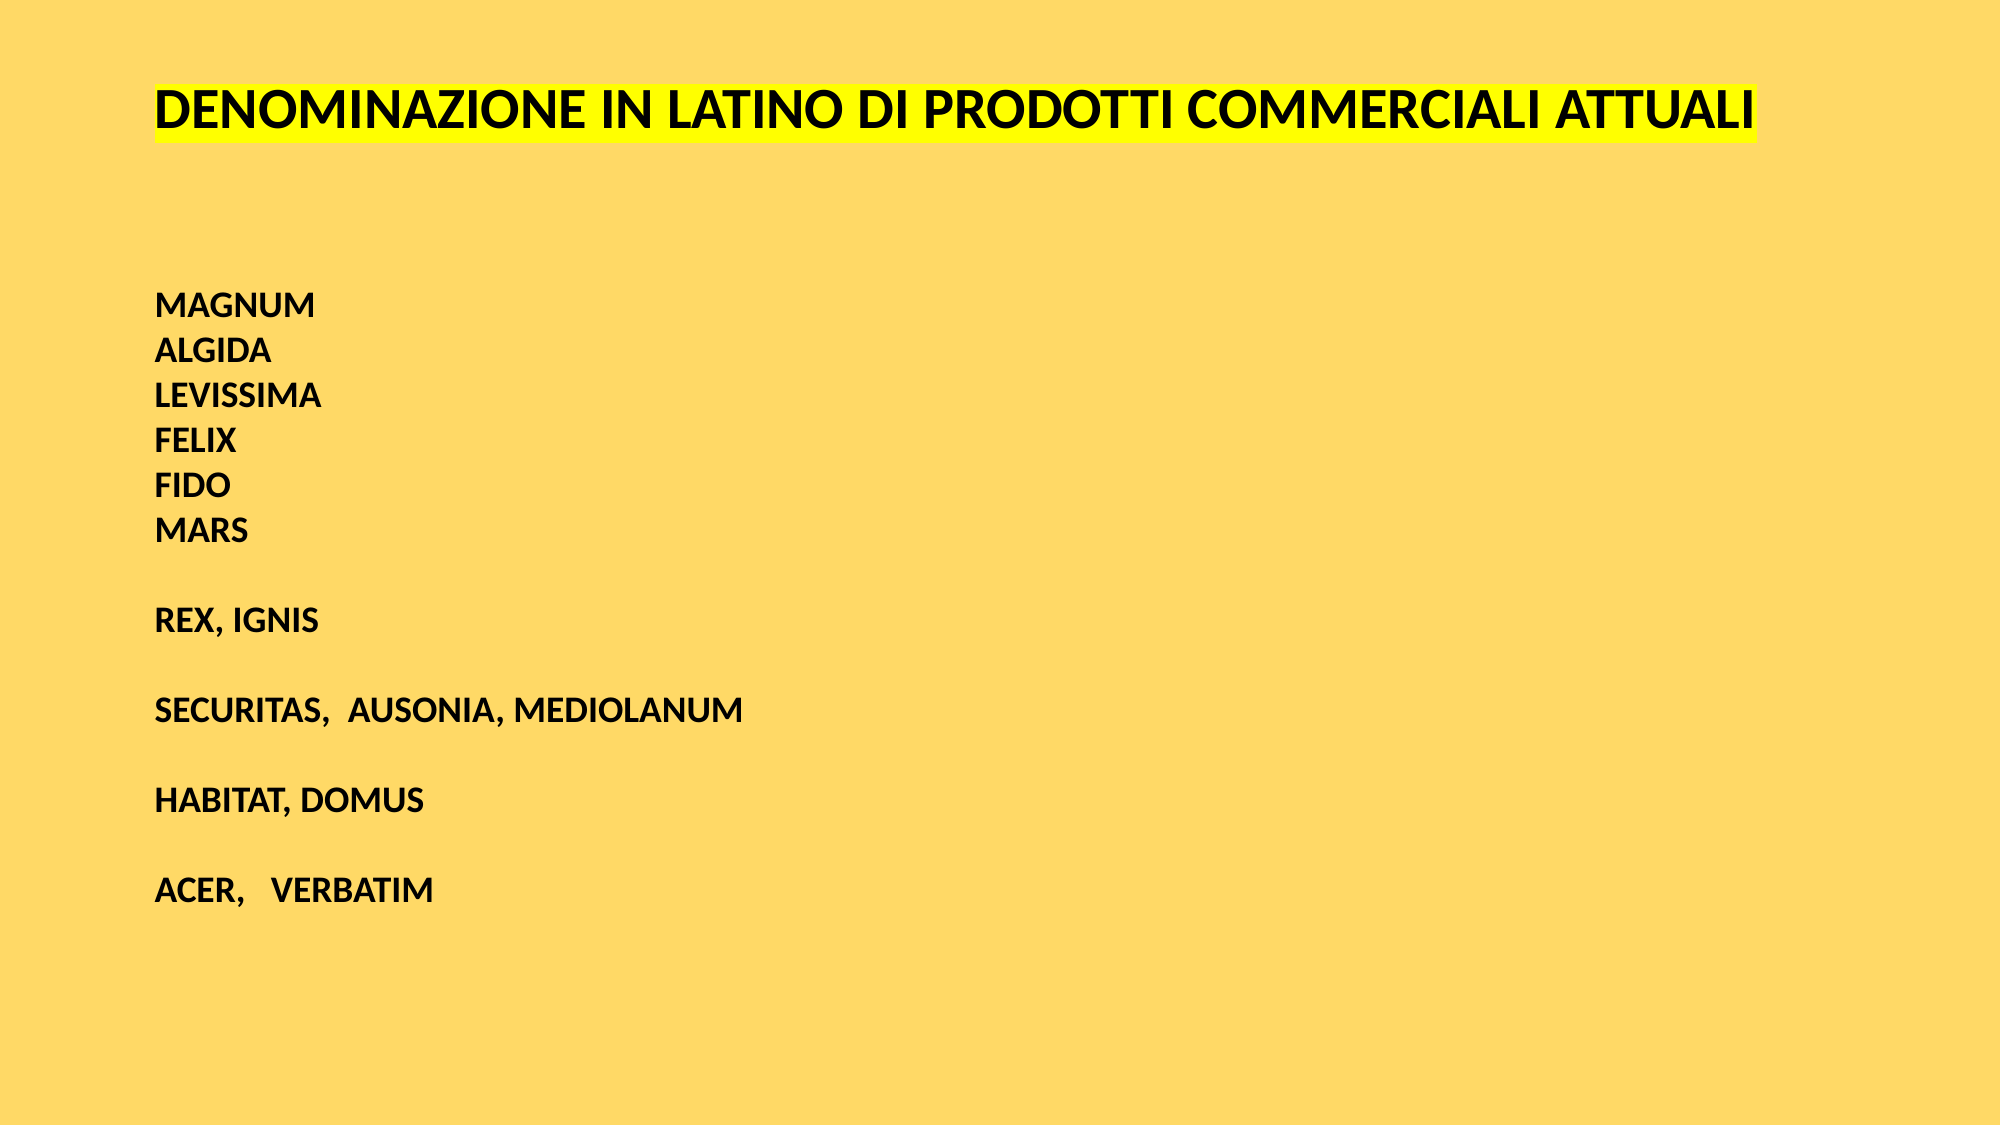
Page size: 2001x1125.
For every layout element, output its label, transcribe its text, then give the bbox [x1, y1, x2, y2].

text_box DENOMINAZIONE IN LATINO DI PRODOTTI COMMERCIALI ATTUALI MAGNUM ALGIDA LEVISSIMA FELIX FIDO MARS REX, IGNIS SECURITAS, AUSONIA, MEDIOLANUM HABITAT, DOMUS ACER, VERBATIM [139, 62, 1861, 1008]
